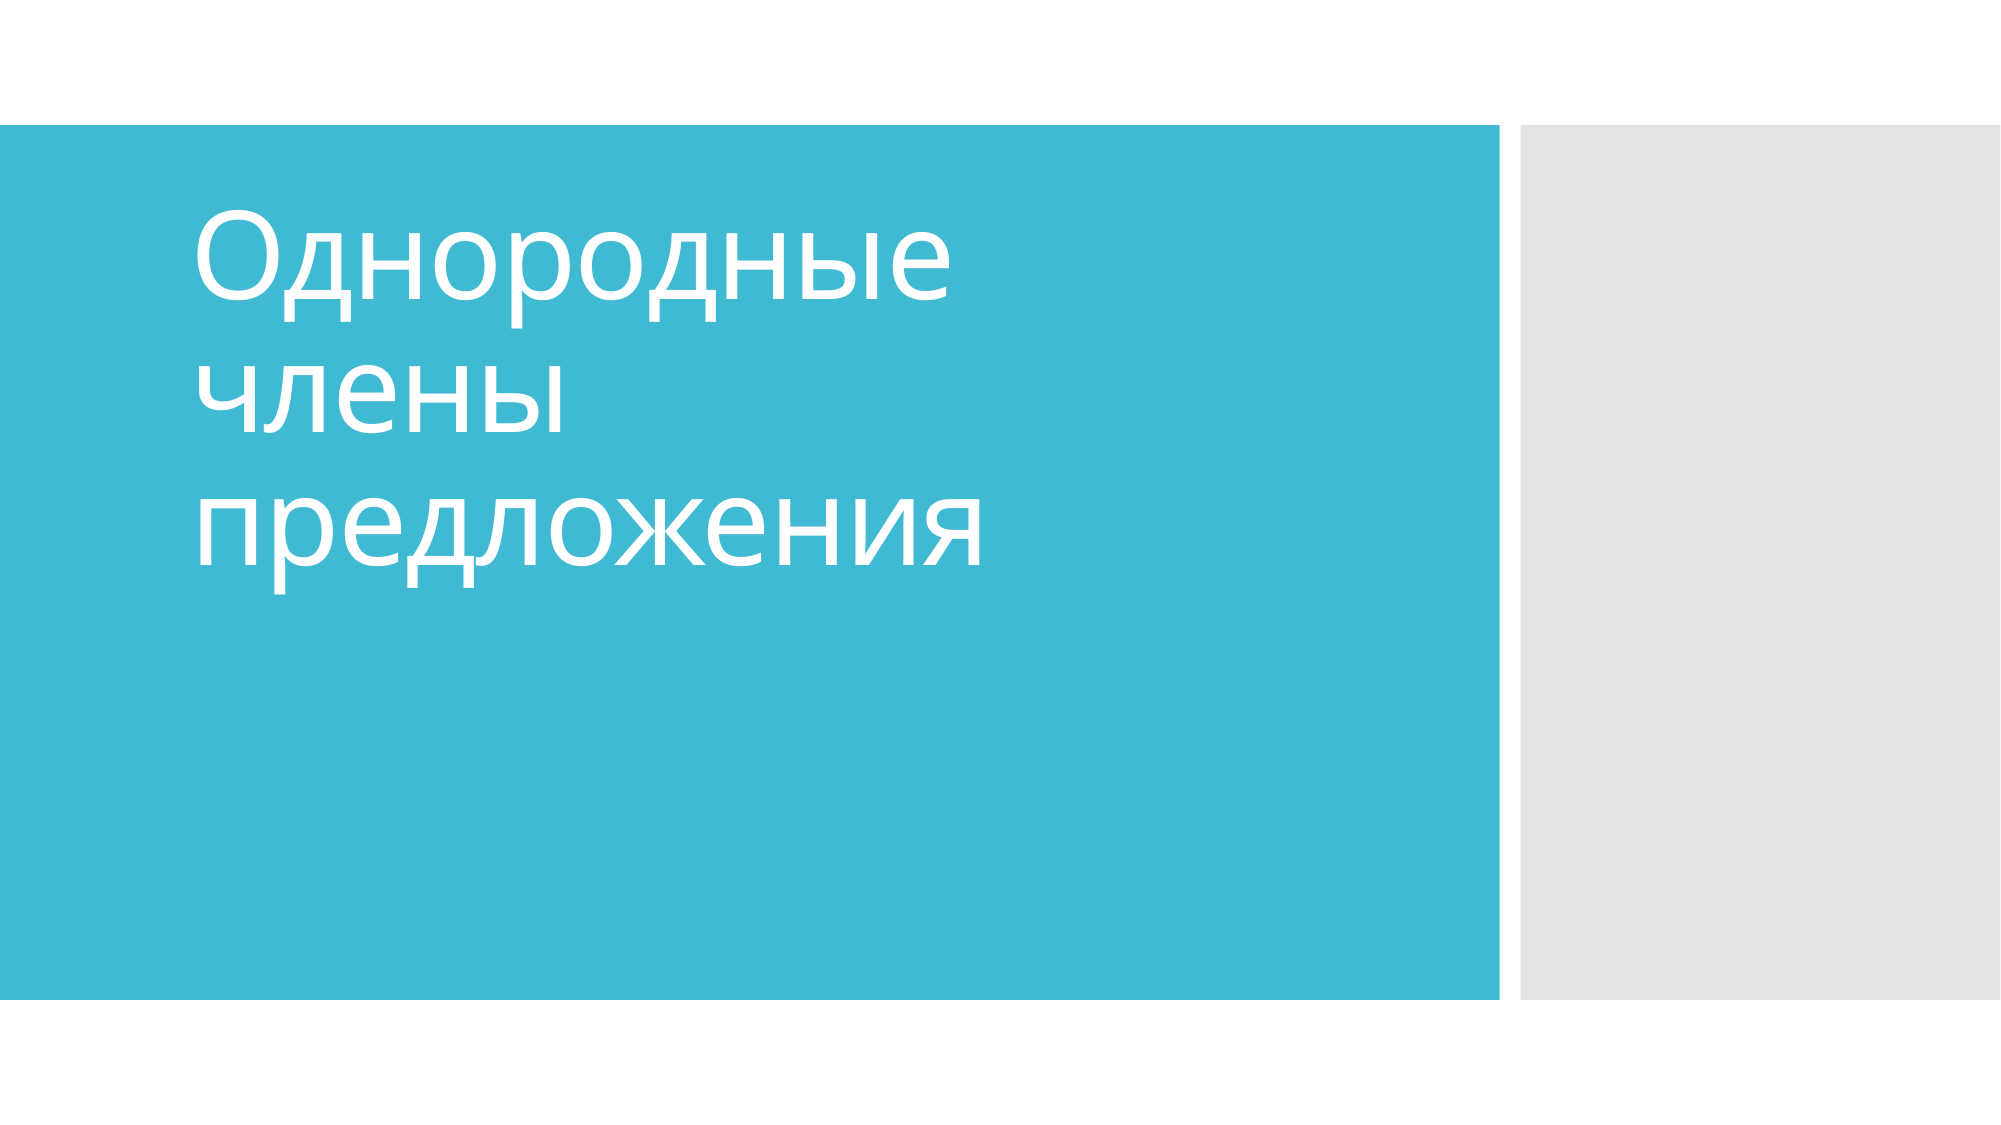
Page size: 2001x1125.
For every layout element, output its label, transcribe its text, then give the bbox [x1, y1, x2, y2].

title Однородные члены предложения [175, 213, 1376, 747]
